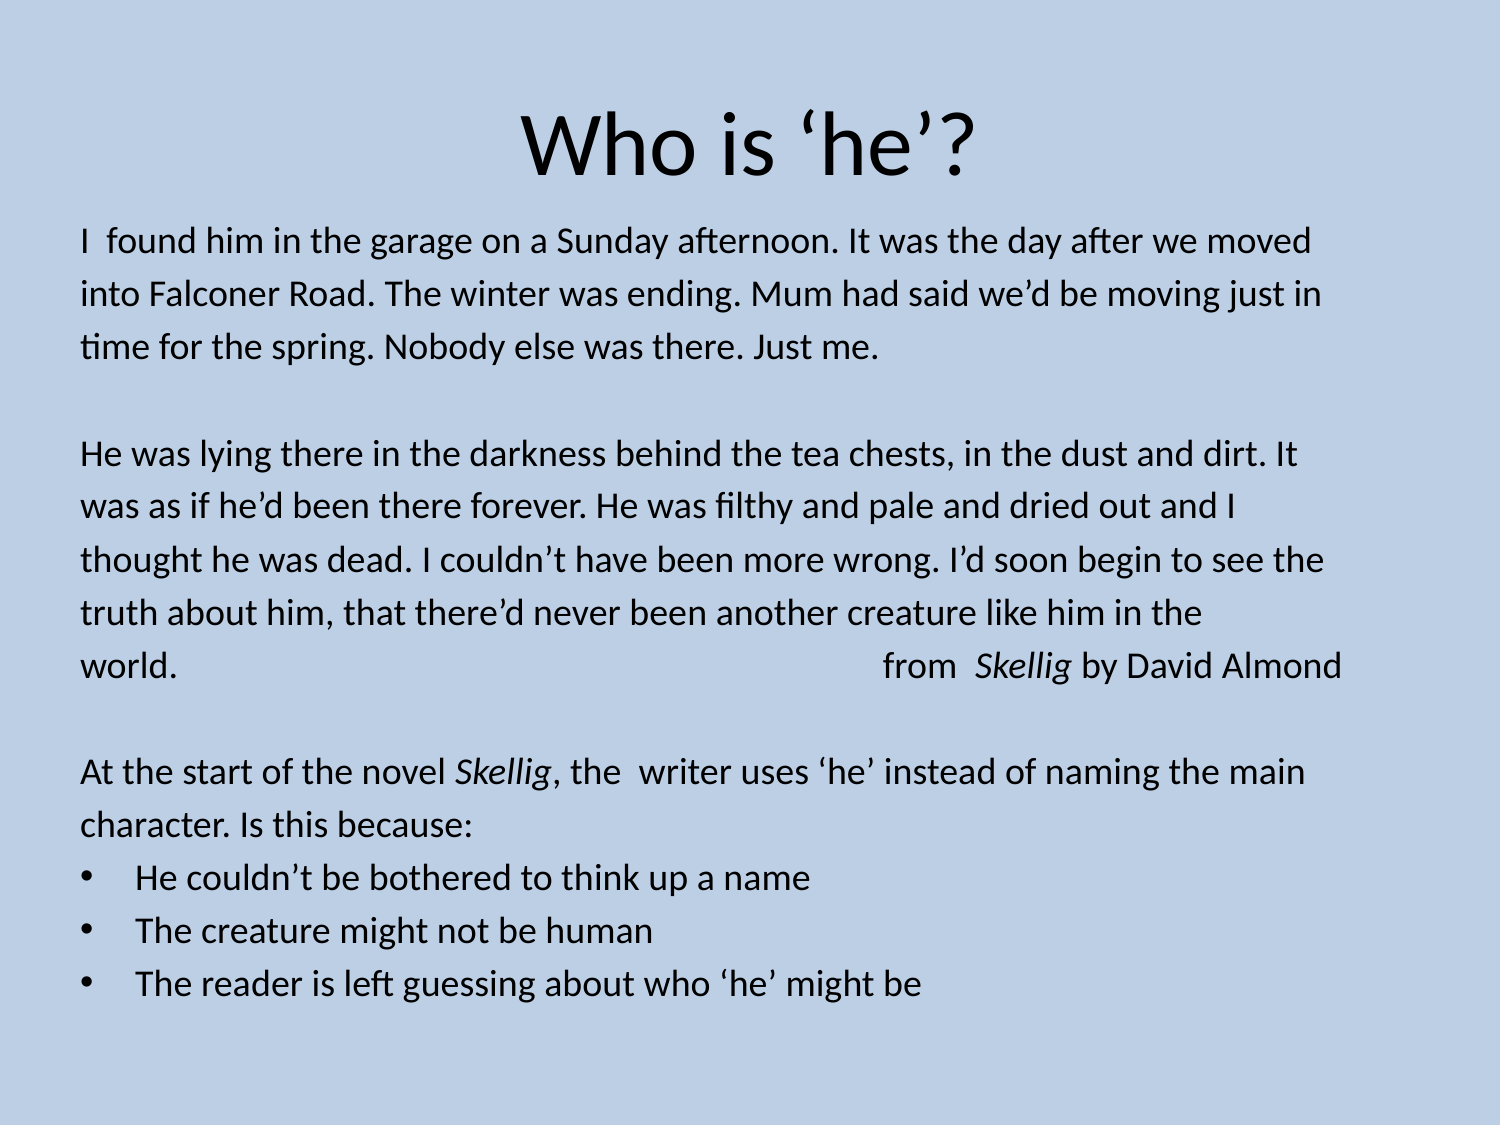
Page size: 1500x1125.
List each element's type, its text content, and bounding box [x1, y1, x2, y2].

title Who is ‘he’? [75, 45, 1425, 208]
list I found him in the garage on a Sunday afternoon. It was the day after we moved into Falconer Road. The winter was ending. Mum had said we’d be moving just in time for the spring. Nobody else was there. Just me. He was lying there in the darkness behind the tea chests, in the dust and dirt. It was as if he’d been there forever. He was filthy and pale and dried out and I thought he was dead. I couldn’t have been more wrong. I’d soon begin to see the truth about him, that there’d never been another creature like him in the world. from Skellig by David Almond At the start of the novel Skellig, the writer uses ‘he’ instead of naming the main character. Is this because: He couldn’t be bothered to think up a name The creature might not be human The reader is left guessing about who ‘he’ might be [64, 208, 1425, 1024]
